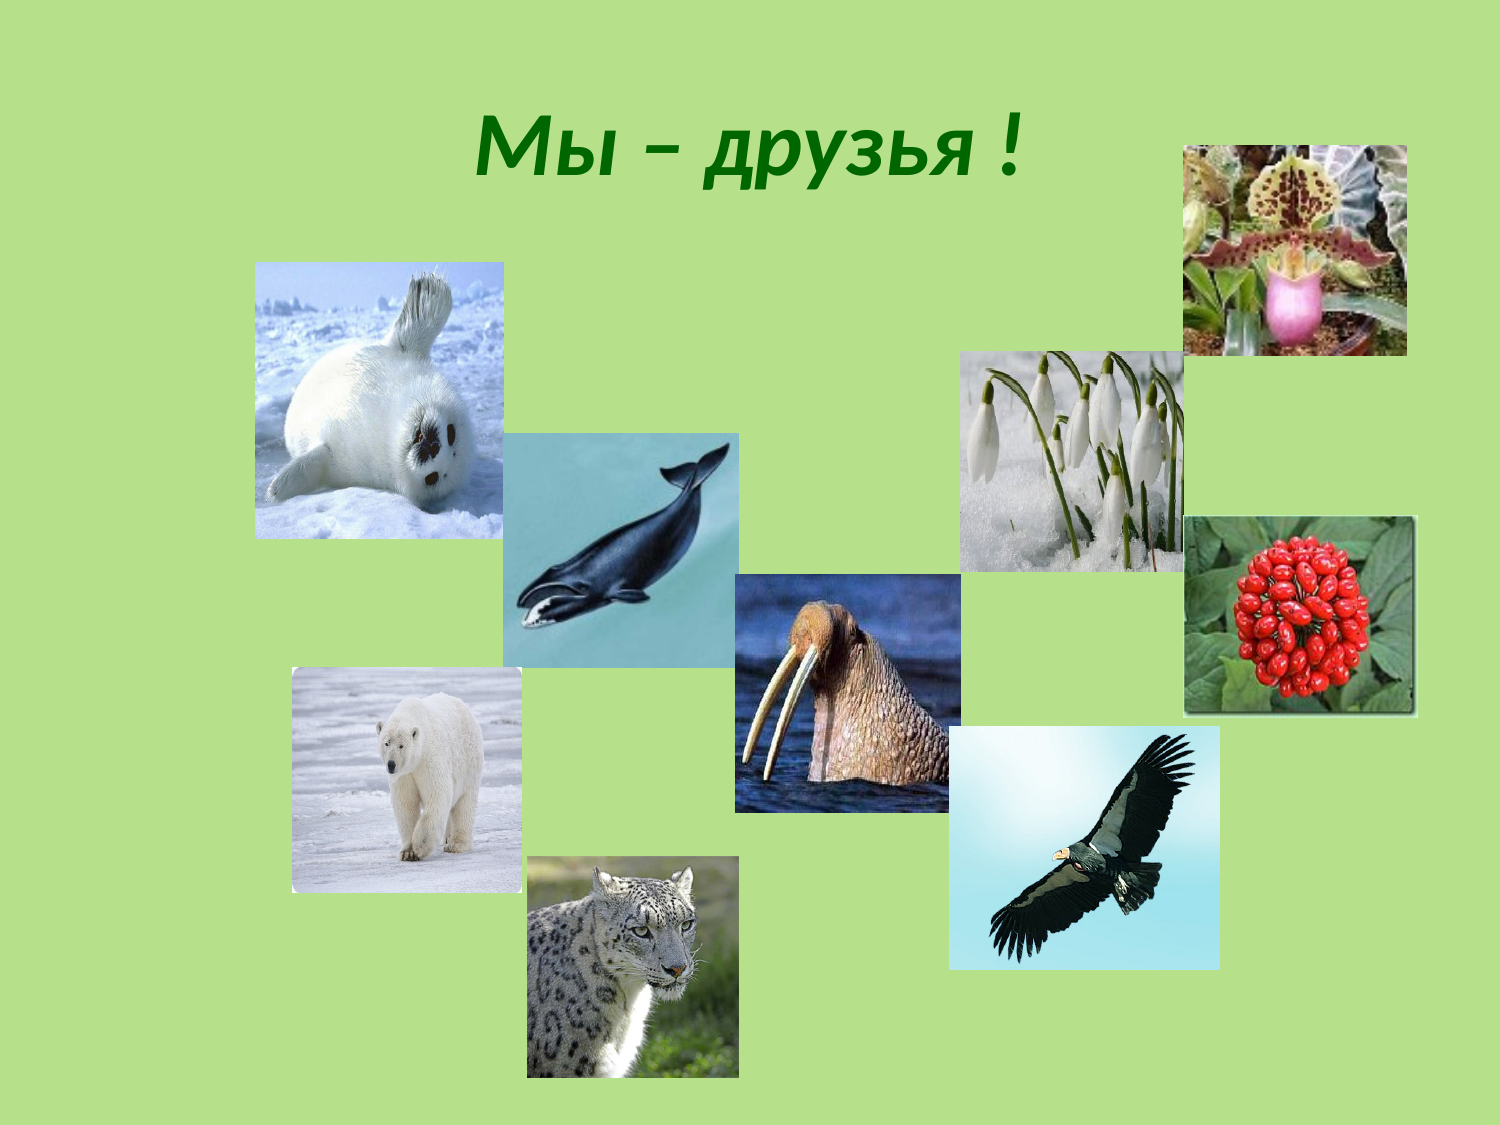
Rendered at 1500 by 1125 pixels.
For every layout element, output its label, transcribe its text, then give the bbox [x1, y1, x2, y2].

picture [292, 145, 1419, 970]
picture [527, 855, 739, 1079]
title Мы – друзья ! [75, 45, 1425, 233]
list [254, 262, 505, 540]
